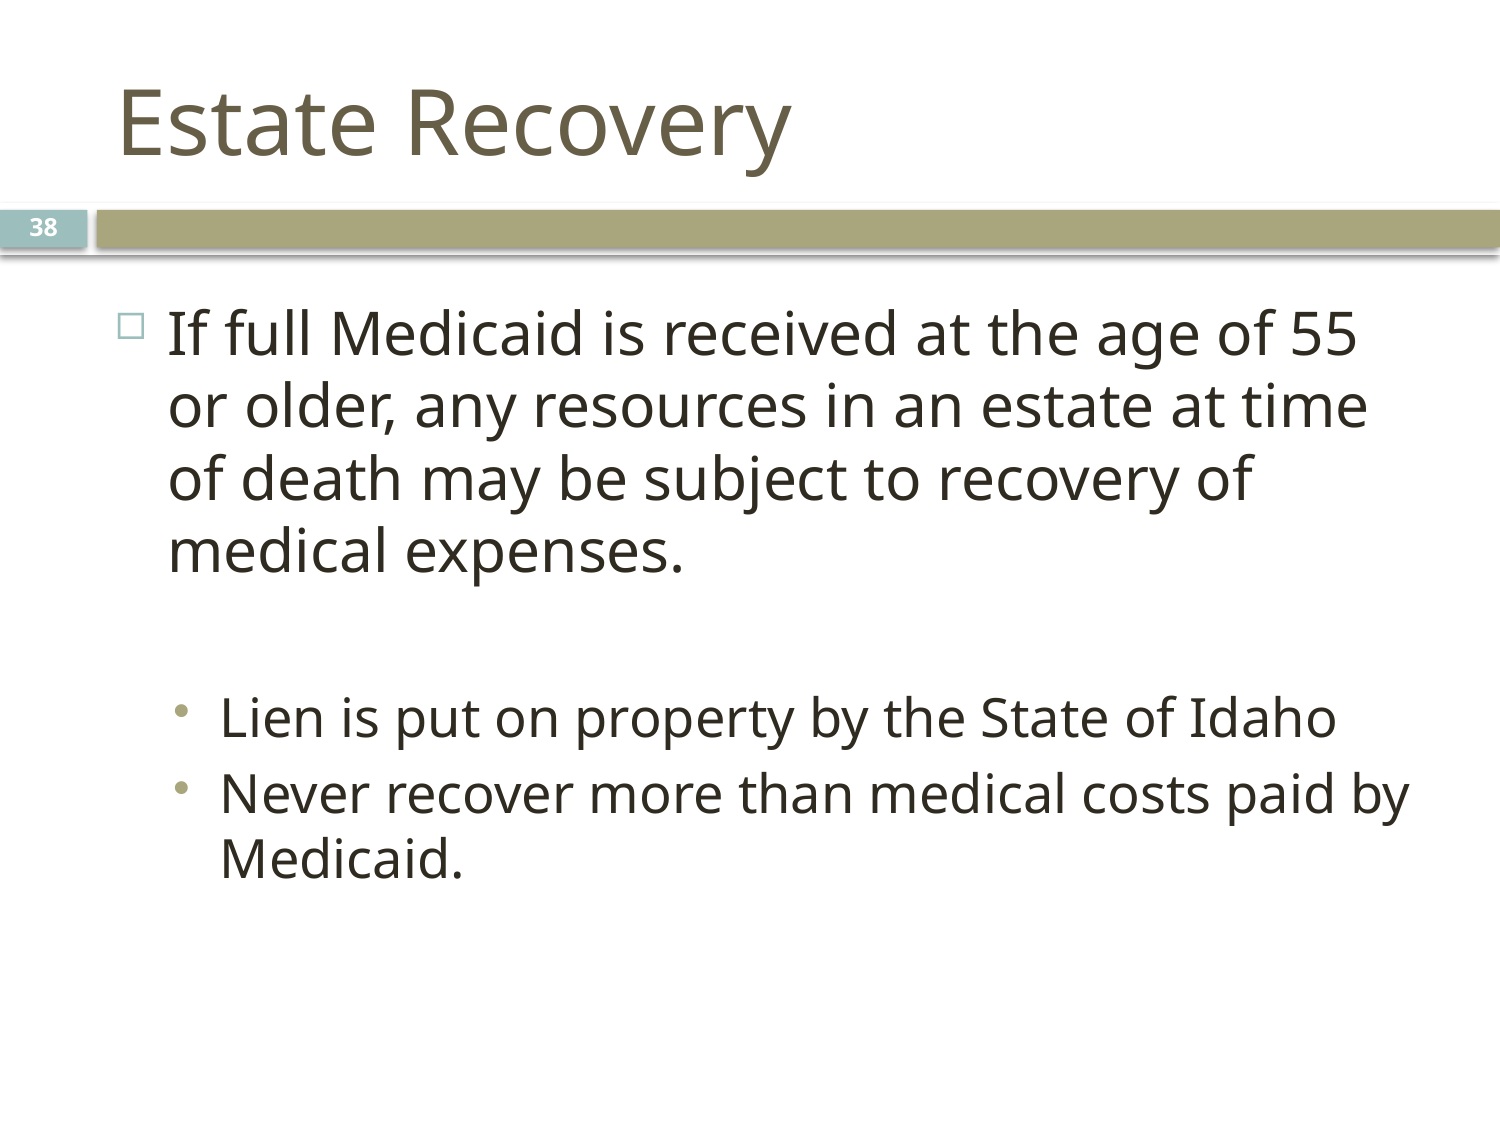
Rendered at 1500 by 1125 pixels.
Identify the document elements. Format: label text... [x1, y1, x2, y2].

slide_number 38 [0, 208, 88, 249]
title Estate Recovery [100, 37, 1438, 200]
list If full Medicaid is received at the age of 55 or older, any resources in an estate at time of death may be subject to recovery of medical expenses. Lien is put on property by the State of Idaho Never recover more than medical costs paid by Medicaid. [99, 287, 1438, 1025]
